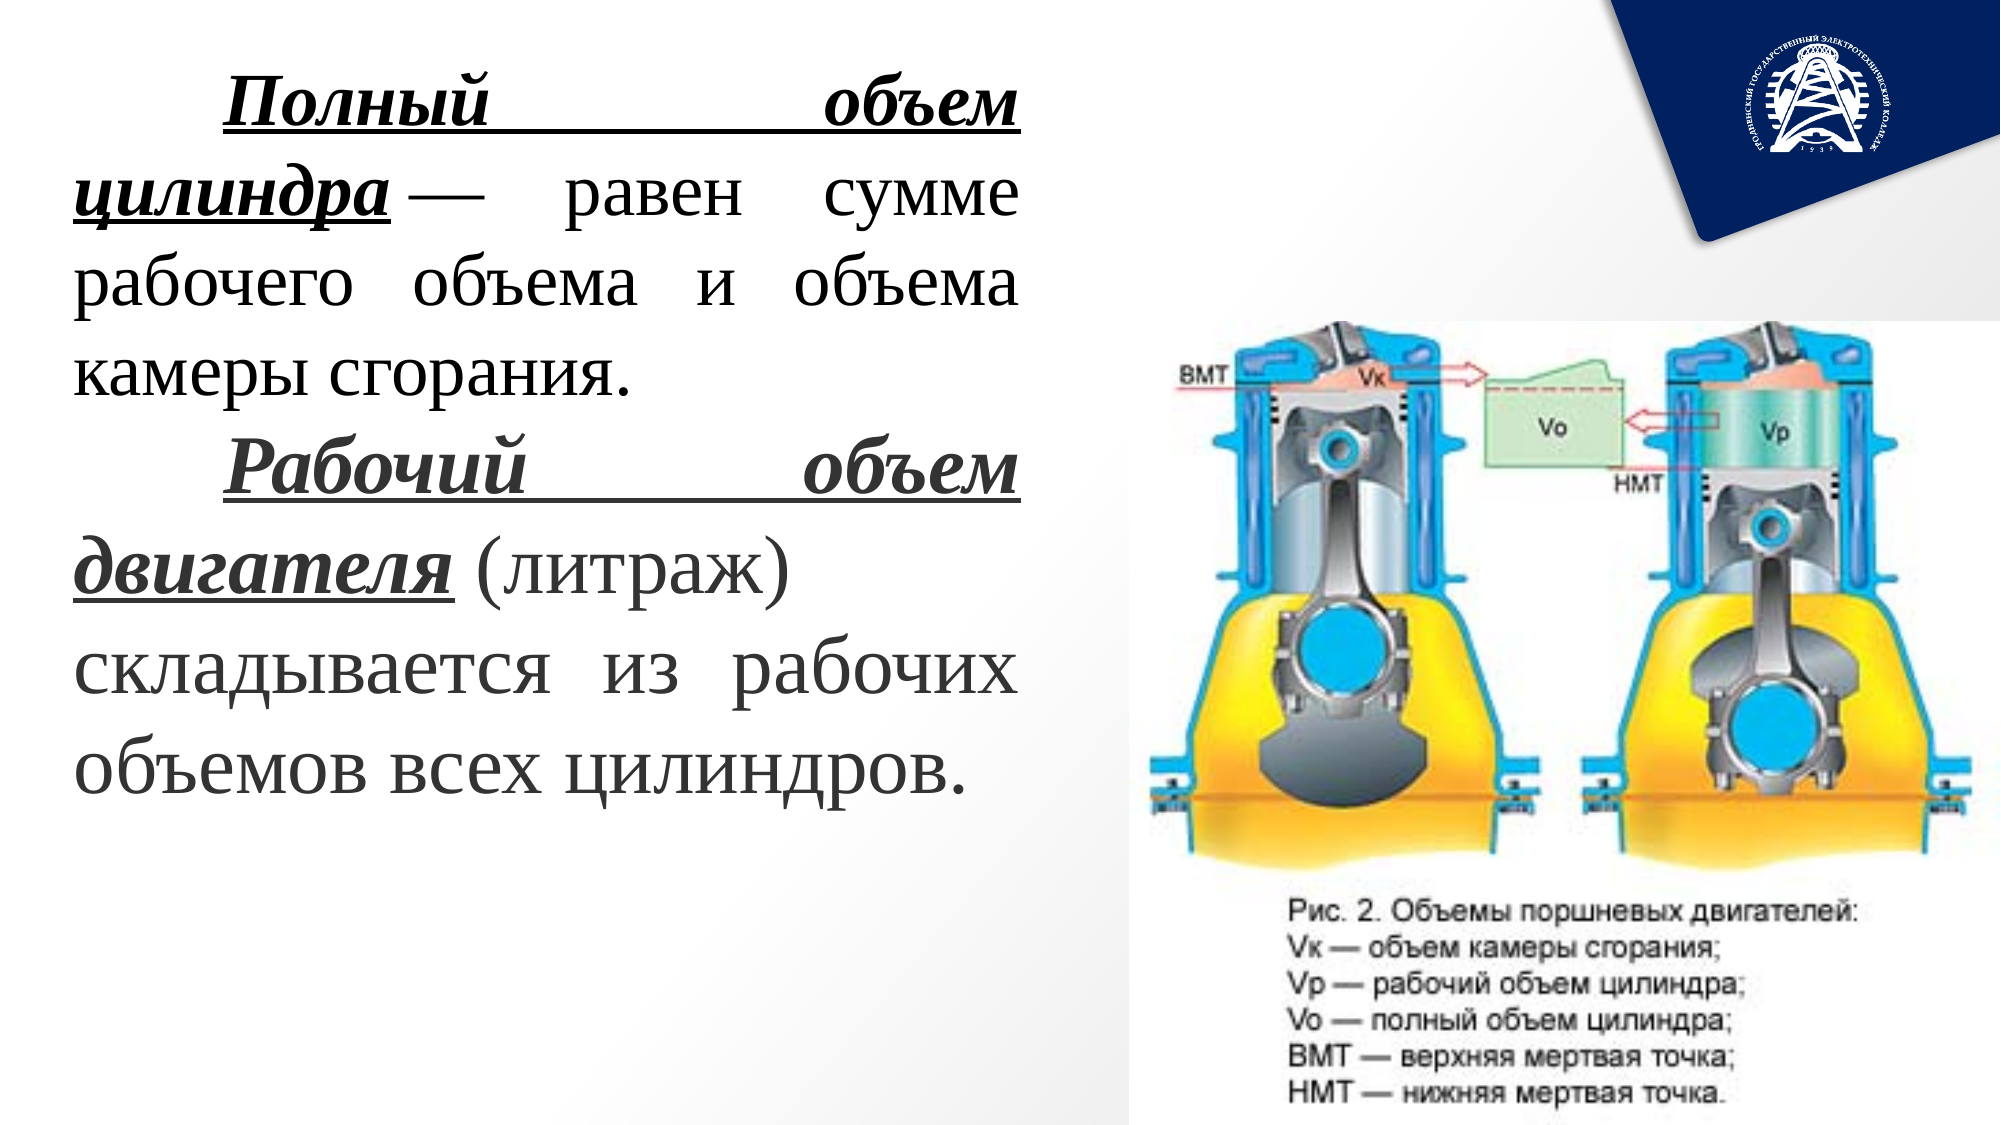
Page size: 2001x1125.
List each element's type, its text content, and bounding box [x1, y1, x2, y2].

text_box [1608, 0, 2000, 244]
picture [1129, 321, 2000, 1125]
picture [1708, 0, 1900, 161]
text_box Полный объем цилиндра — равен сумме рабочего объема и объема камеры сгорания. Рабочий объем двигателя (литраж) складывается из рабочих объемов всех цилиндров. [58, 42, 1036, 918]
